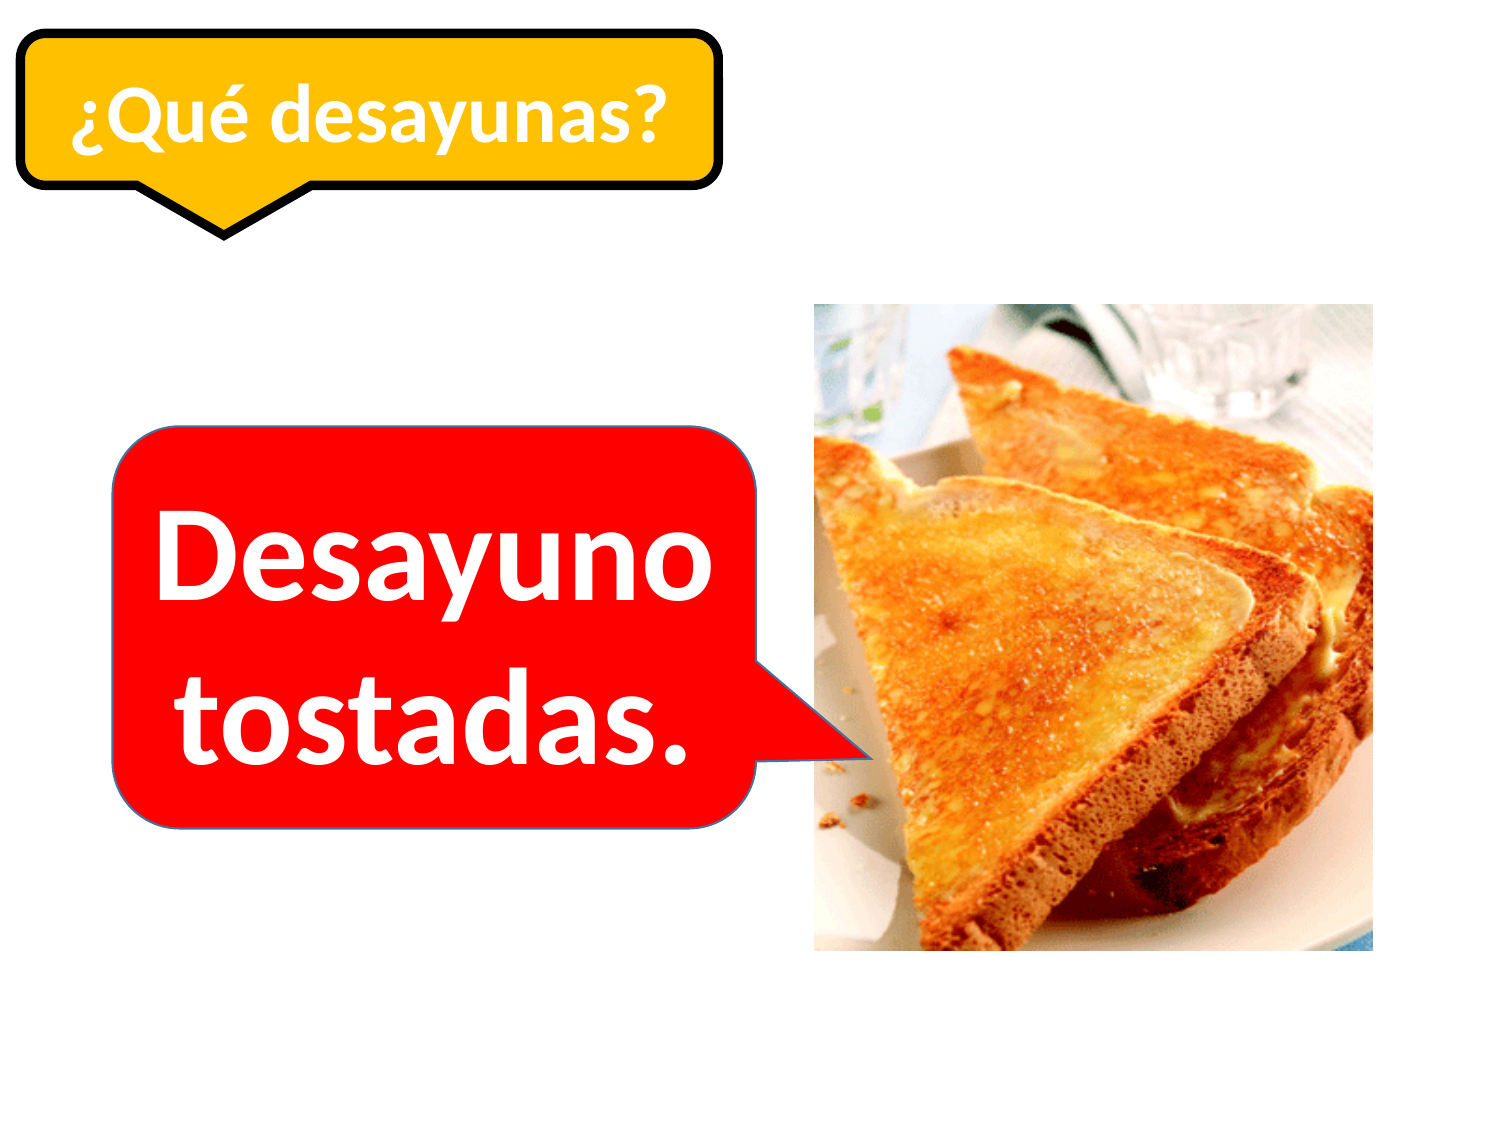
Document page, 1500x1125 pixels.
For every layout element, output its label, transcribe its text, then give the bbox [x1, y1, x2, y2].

text_box ¿Qué desayunas? [19, 32, 720, 237]
picture [814, 304, 1373, 951]
text_box Desayuno tostadas. [111, 425, 814, 830]
